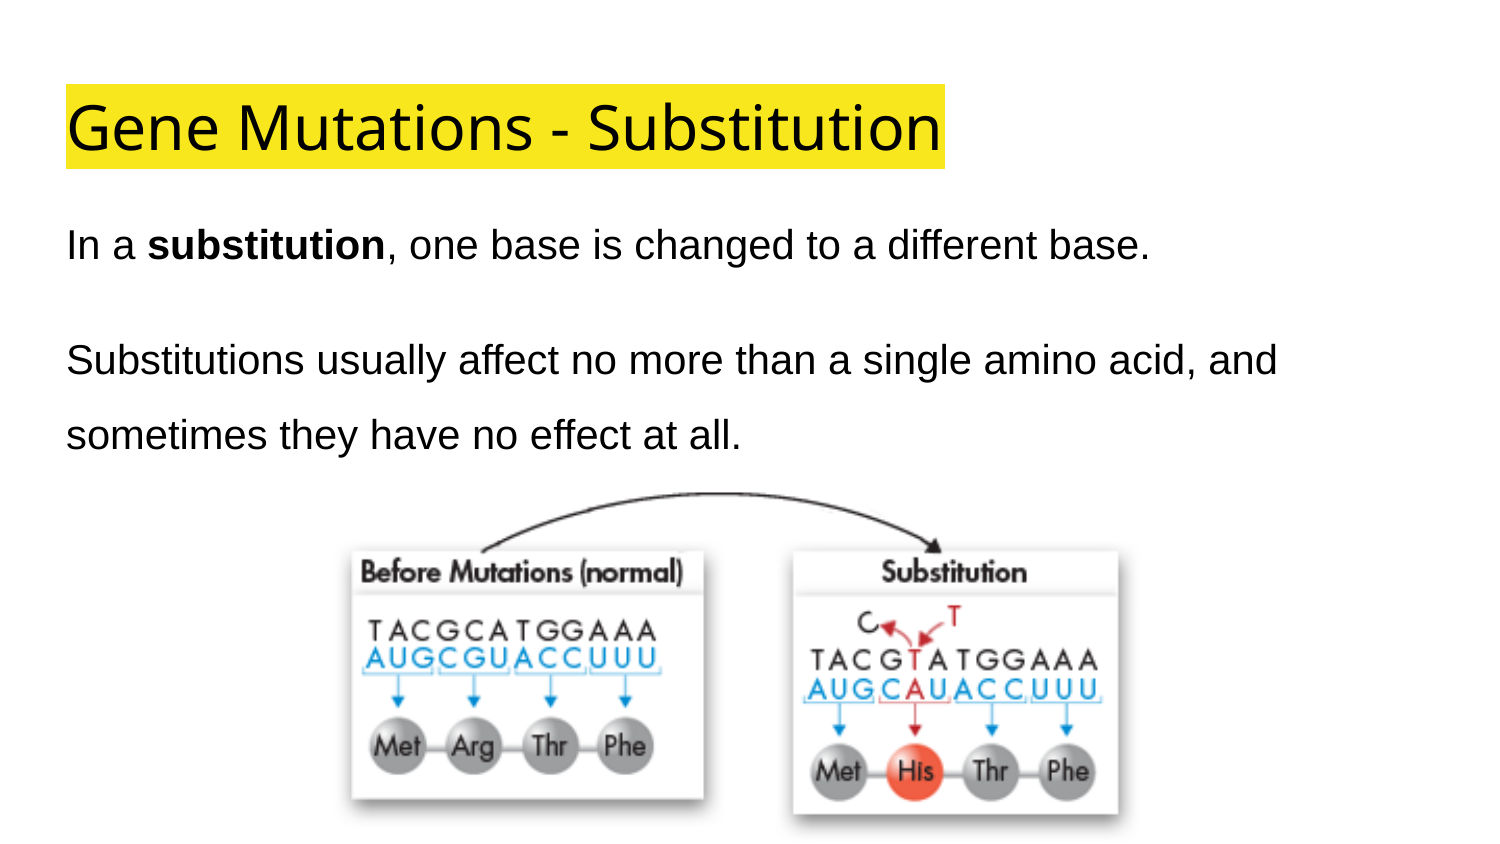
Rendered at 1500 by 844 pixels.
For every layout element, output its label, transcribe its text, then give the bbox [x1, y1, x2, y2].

picture [0, 468, 1500, 844]
title Gene Mutations - Substitution [51, 72, 1449, 167]
list In a substitution, one base is changed to a different base. Substitutions usually affect no more than a single amino acid, and sometimes they have no effect at all. [51, 202, 1449, 467]
